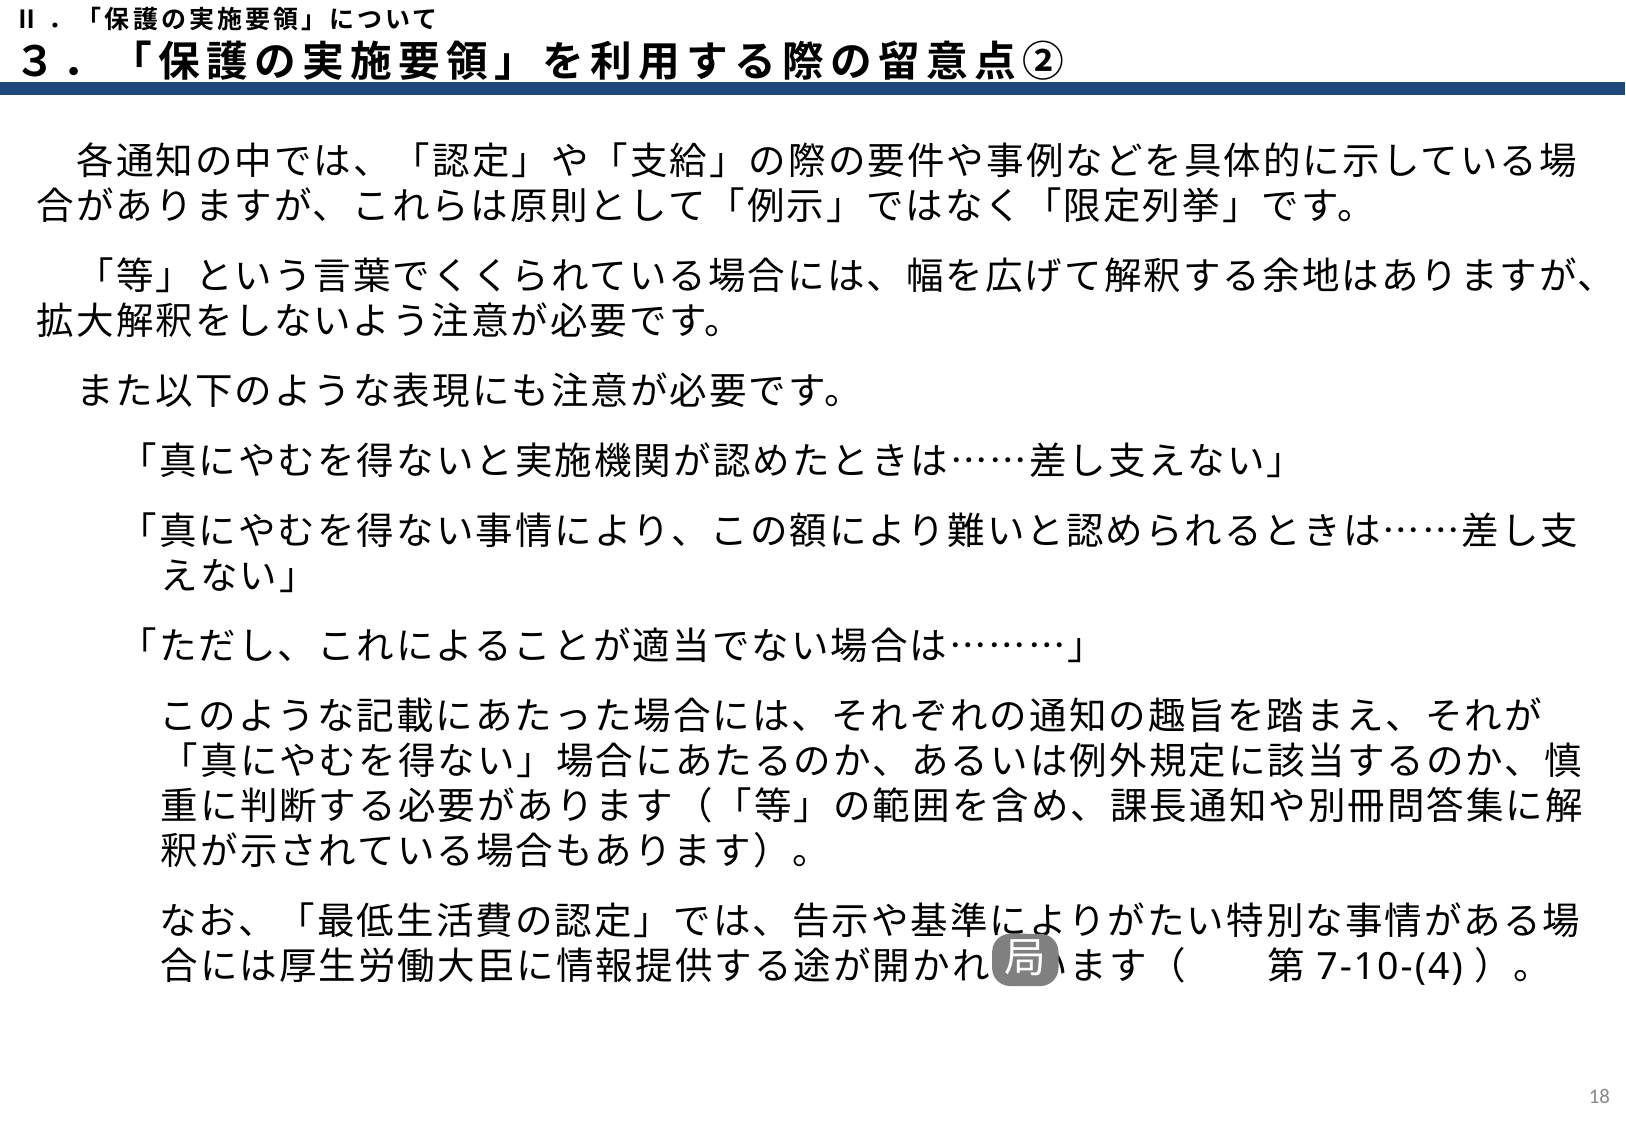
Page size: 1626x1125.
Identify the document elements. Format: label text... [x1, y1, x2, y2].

text_box ３．「保護の実施要領」を利用する際の留意点② [0, 30, 1625, 91]
text_box Ⅱ．「保護の実施要領」について [0, 1, 1362, 35]
text_box 局 [991, 932, 1060, 988]
slide_number 17 [1562, 1065, 1625, 1125]
text_box 各通知の中では、「認定」や「支給」の際の要件や事例などを具体的に示している場合がありますが、これらは原則として「例示」ではなく「限定列挙」です。 「等」という言葉でくくられている場合には、幅を広げて解釈する余地はありますが、拡大解釈をしないよう注意が必要です。 また以下のような表現にも注意が必要です。 「真にやむを得ないと実施機関が認めたときは……差し支えない」 「真にやむを得ない事情により、この額により難いと認められるときは……差し支えない」 「ただし、これによることが適当でない場合は………」 このような記載にあたった場合には、それぞれの通知の趣旨を踏まえ、それが「真にやむを得ない」場合にあたるのか、あるいは例外規定に該当するのか、慎重に判断する必要があります（「等」の範囲を含め、課長通知や別冊問答集に解釈が示されている場合もあります）。 なお、「最低生活費の認定」では、告示や基準によりがたい特別な事情がある場合には厚生労働大臣に情報提供する途が開かれています（ 第7-10-(4)）。 [22, 129, 1603, 1073]
